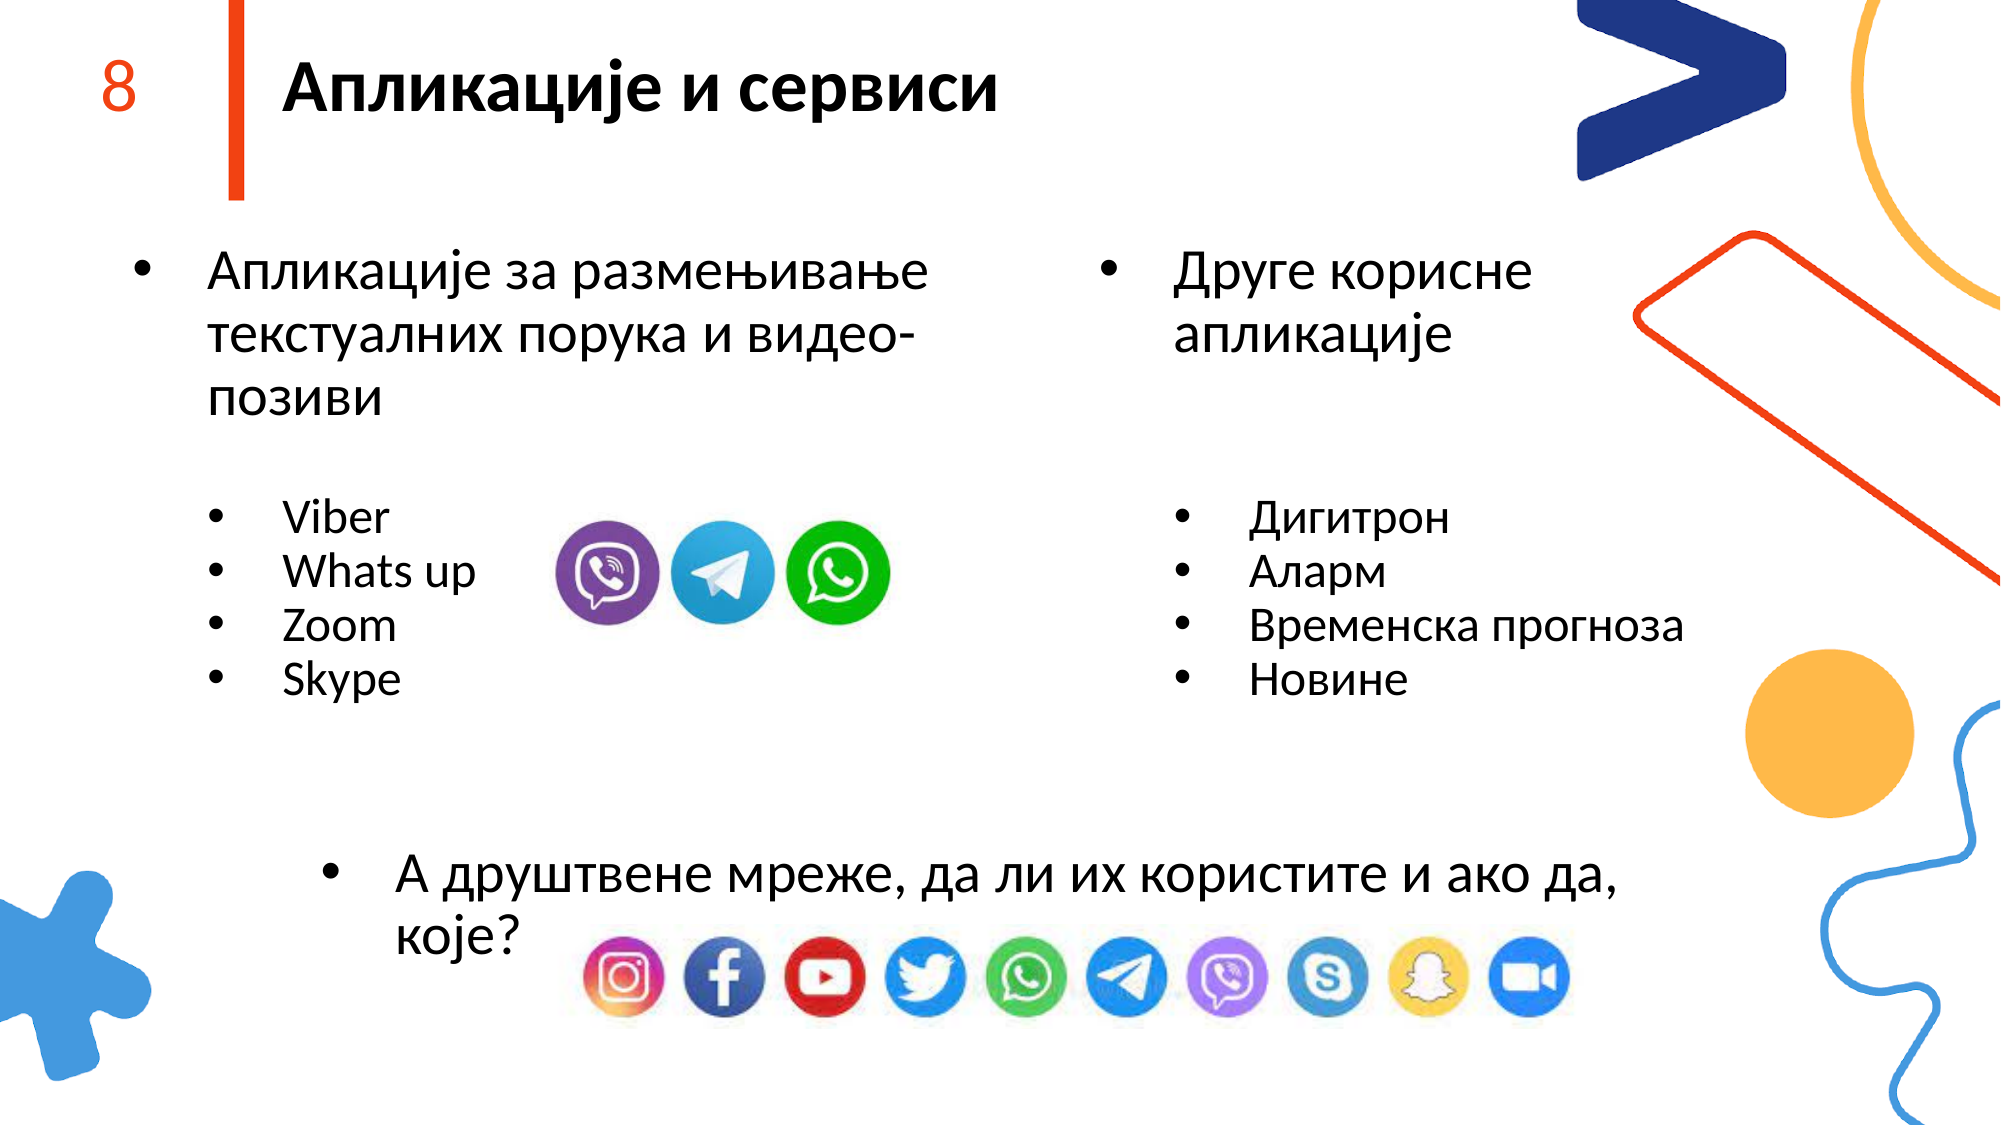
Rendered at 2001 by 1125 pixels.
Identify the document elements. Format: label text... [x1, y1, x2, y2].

picture [530, 508, 916, 645]
title Апликације и сервиси [267, 29, 1555, 204]
picture [0, 0, 2001, 1125]
picture [530, 923, 1624, 1029]
list Апликације за размењивање текстуалних порука и видео-позиви Viber Whats up Zoom Skype [88, 231, 988, 946]
text_box А друштвене мреже, да ли их користите и ако да, које? [276, 834, 1699, 1125]
list Друге корисне апликације Дигитрон Аларм Временска прогноза Новине [1054, 231, 1775, 946]
